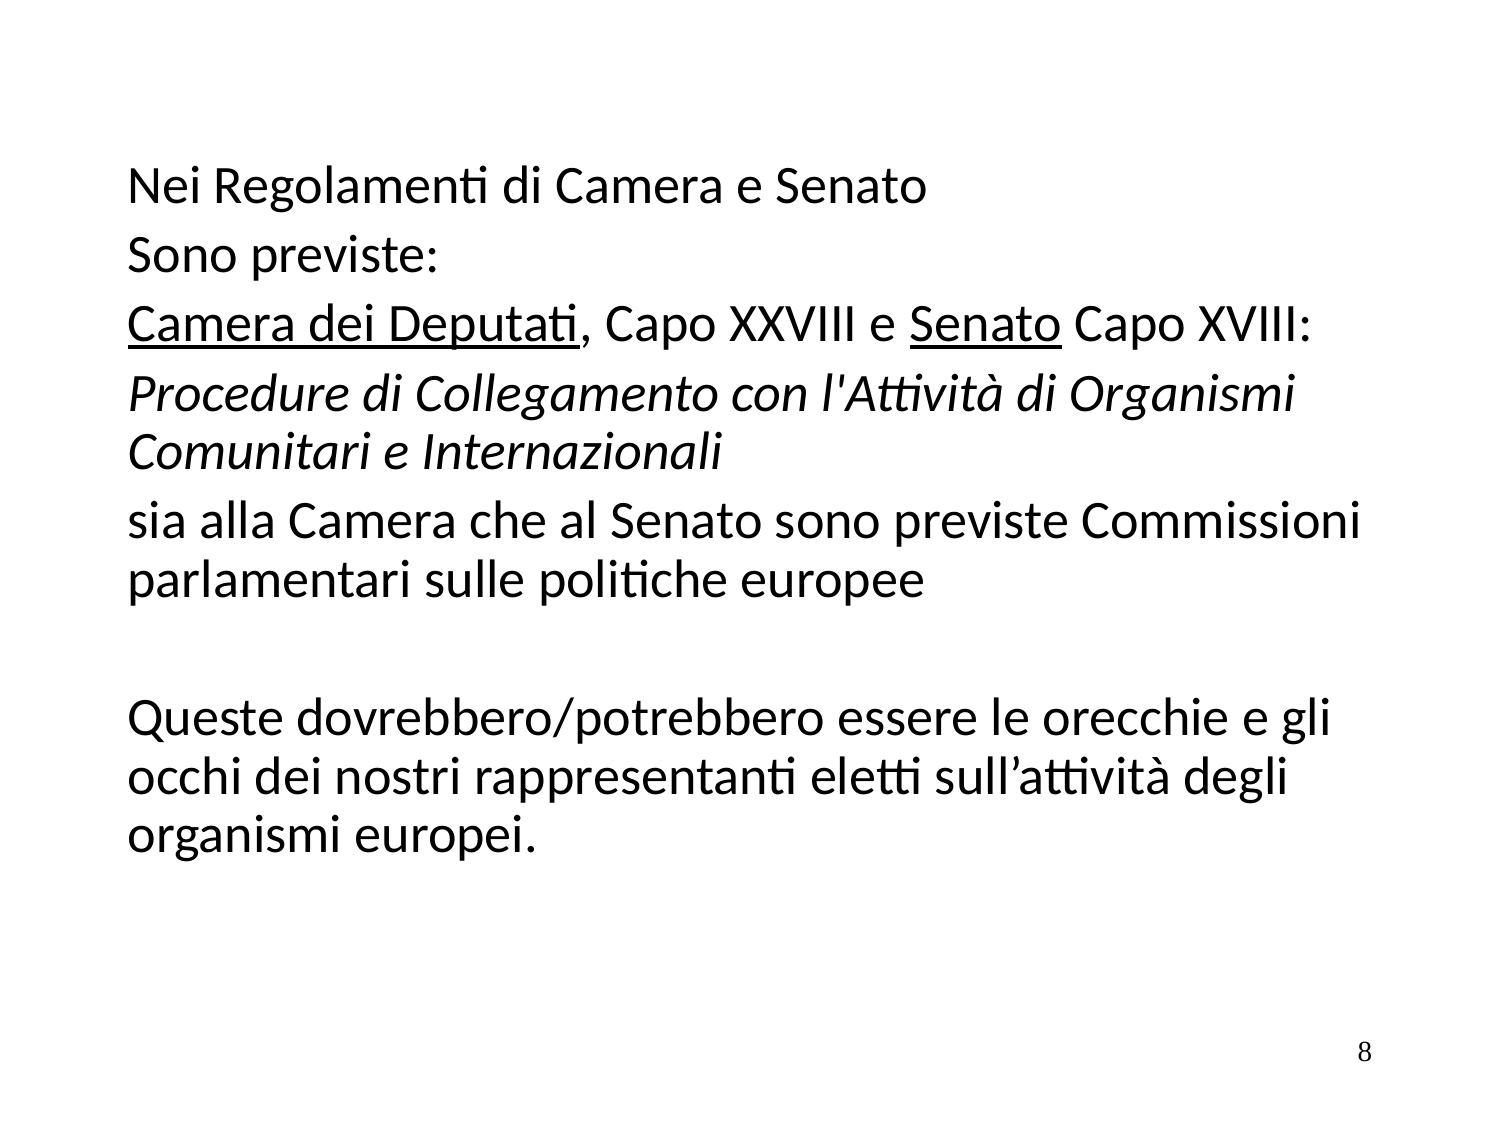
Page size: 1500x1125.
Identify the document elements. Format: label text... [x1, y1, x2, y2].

slide_number 8 [1074, 1025, 1388, 1100]
list Nei Regolamenti di Camera e Senato Sono previste: Camera dei Deputati, Capo XXVIII e Senato Capo XVIII: Procedure di Collegamento con l'Attività di Organismi Comunitari e Internazionali sia alla Camera che al Senato sono previste Commissioni parlamentari sulle politiche europee Queste dovrebbero/potrebbero essere le orecchie e gli occhi dei nostri rappresentanti eletti sull’attività degli organismi europei. [112, 149, 1388, 953]
